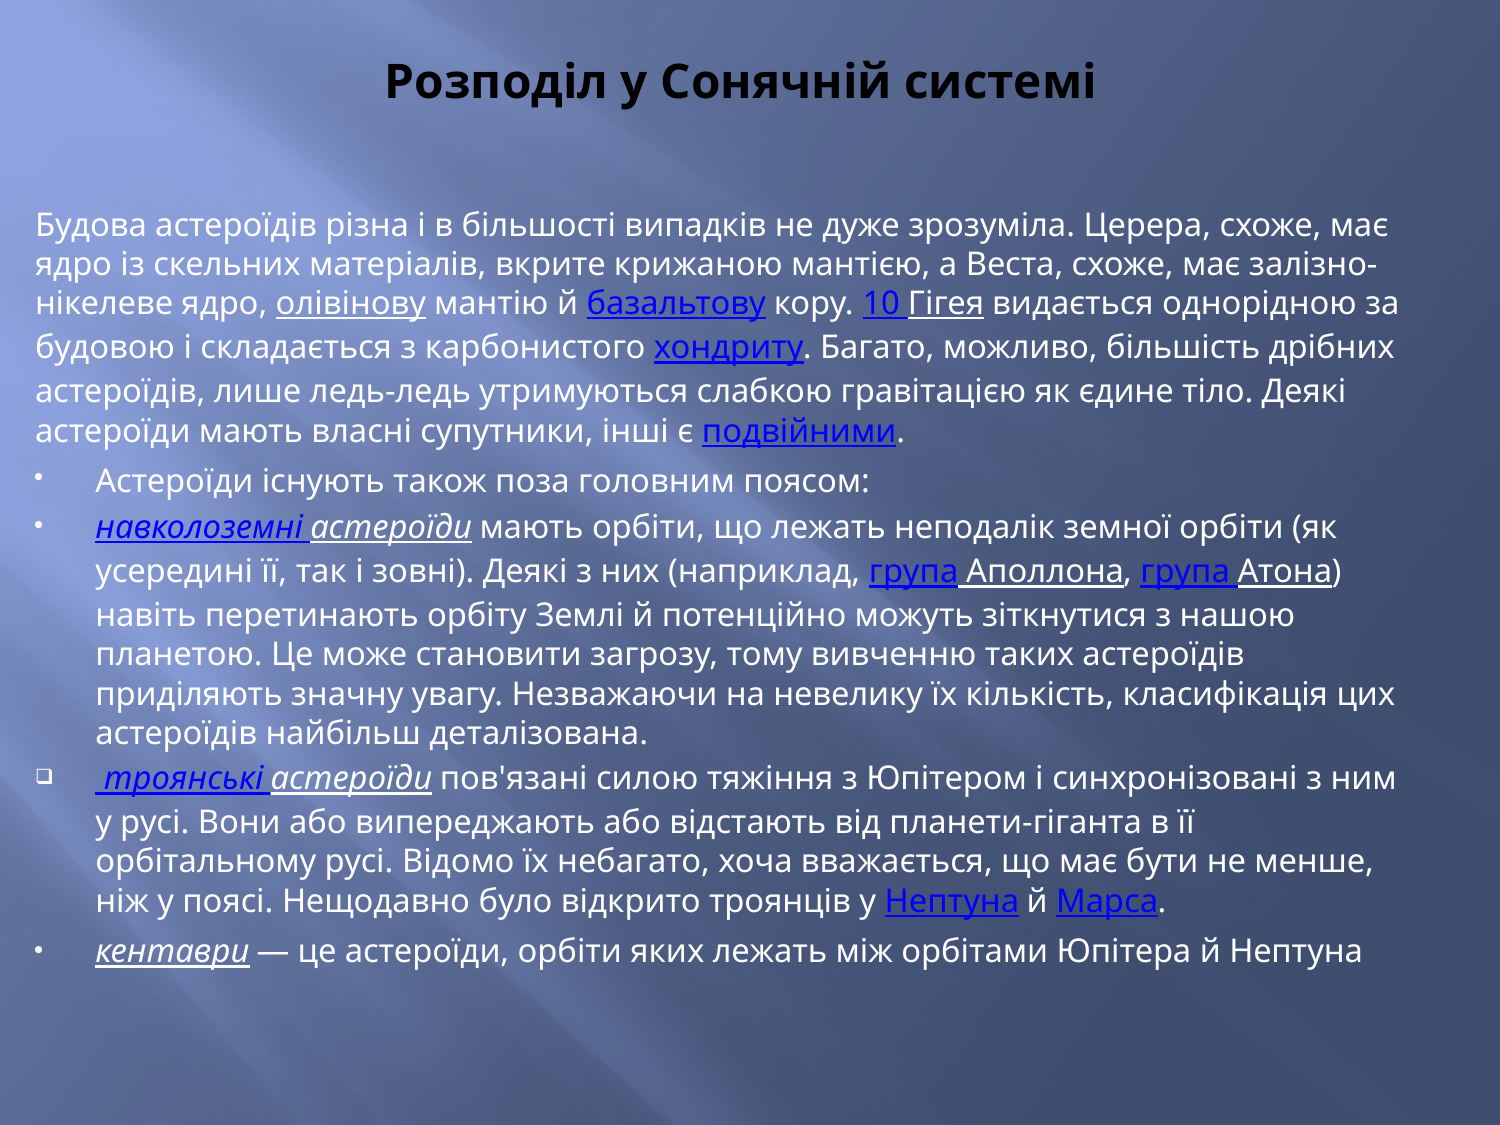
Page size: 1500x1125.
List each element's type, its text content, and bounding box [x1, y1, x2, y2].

title Розподіл у Сонячній системі [0, 42, 1483, 173]
list Будова астероїдів різна і в більшості випадків не дуже зрозуміла. Церера, схоже, має ядро із скельних матеріалів, вкрите крижаною мантією, а Веста, схоже, має залізно-нікелеве ядро, олівінову мантію й базальтову кору. 10 Гігея видається однорідною за будовою і складається з карбонистого хондриту. Багато, можливо, більшість дрібних астероїдів, лише ледь-ледь утримуються слабкою гравітацією як єдине тіло. Деякі астероїди мають власні супутники, інші є подвійними. Астероїди існують також поза головним поясом: навколоземні астероїди мають орбіти, що лежать неподалік земної орбіти (як усередині її, так і зовні). Деякі з них (наприклад, група Аполлона, група Атона) навіть перетинають орбіту Землі й потенційно можуть зіткнутися з нашою планетою. Це може становити загрозу, тому вивченню таких астероїдів приділяють значну увагу. Незважаючи на невелику їх кількість, класифікація цих астероїдів найбільш деталізована. троянські астероїди пов'язані силою тяжіння з Юпітером і синхронізовані з ним у русі. Вони або випереджають або відстають від планети-гіганта в її орбітальному русі. Відомо їх небагато, хоча вважається, що має бути не менше, ніж у поясі. Нещодавно було відкрито троянців у Нептуна й Марса. кентаври — це астероїди, орбіти яких лежать між орбітами Юпітера й Нептуна [0, 196, 1425, 1000]
